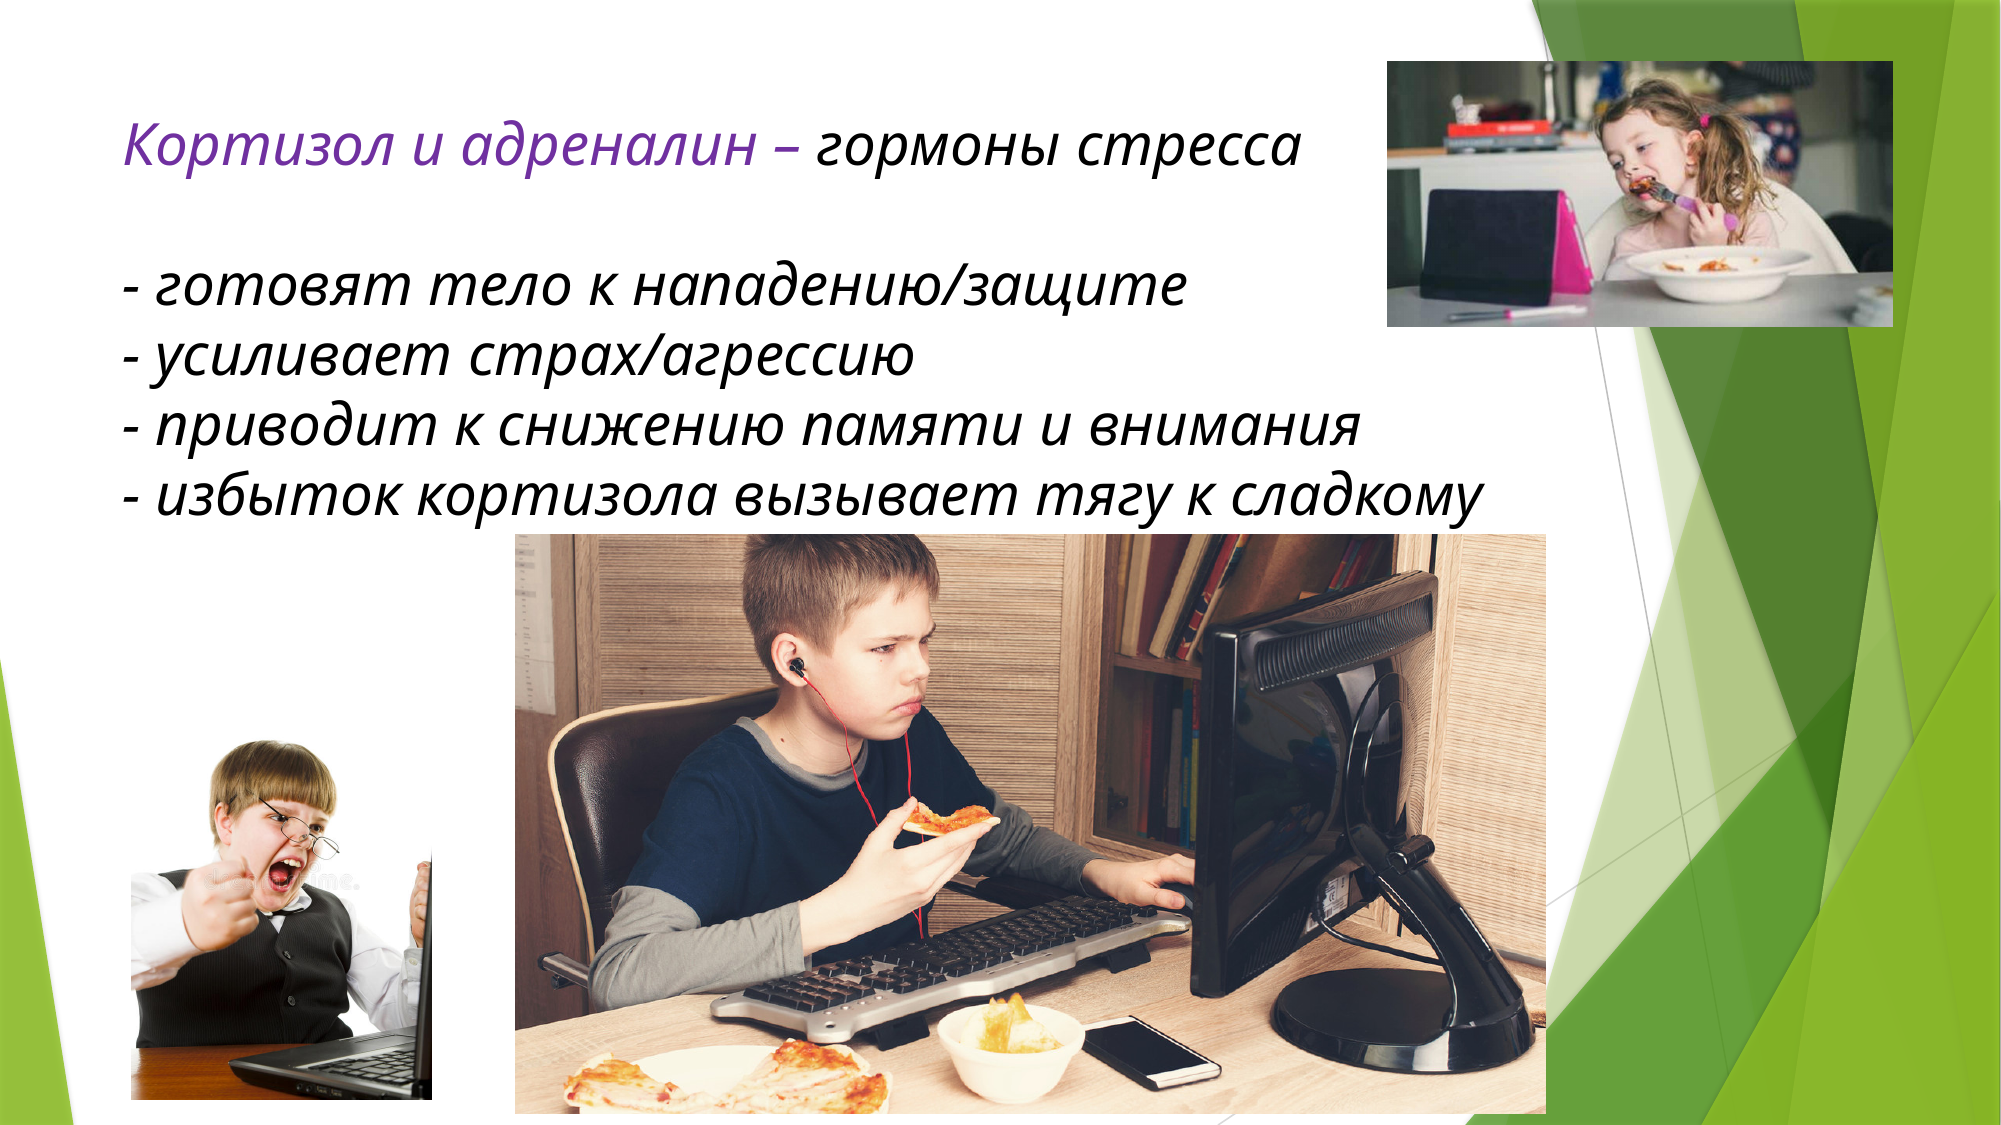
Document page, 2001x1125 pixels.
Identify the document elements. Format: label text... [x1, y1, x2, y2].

picture [514, 533, 1547, 1115]
picture [1386, 61, 1894, 328]
picture [131, 649, 433, 1101]
title Кортизол и адреналин – гормоны стресса - готовят тело к нападению/защите - усиливает страх/агрессию - приводит к снижению памяти и внимания - избыток кортизола вызывает тягу к сладкому [107, 99, 1522, 1076]
